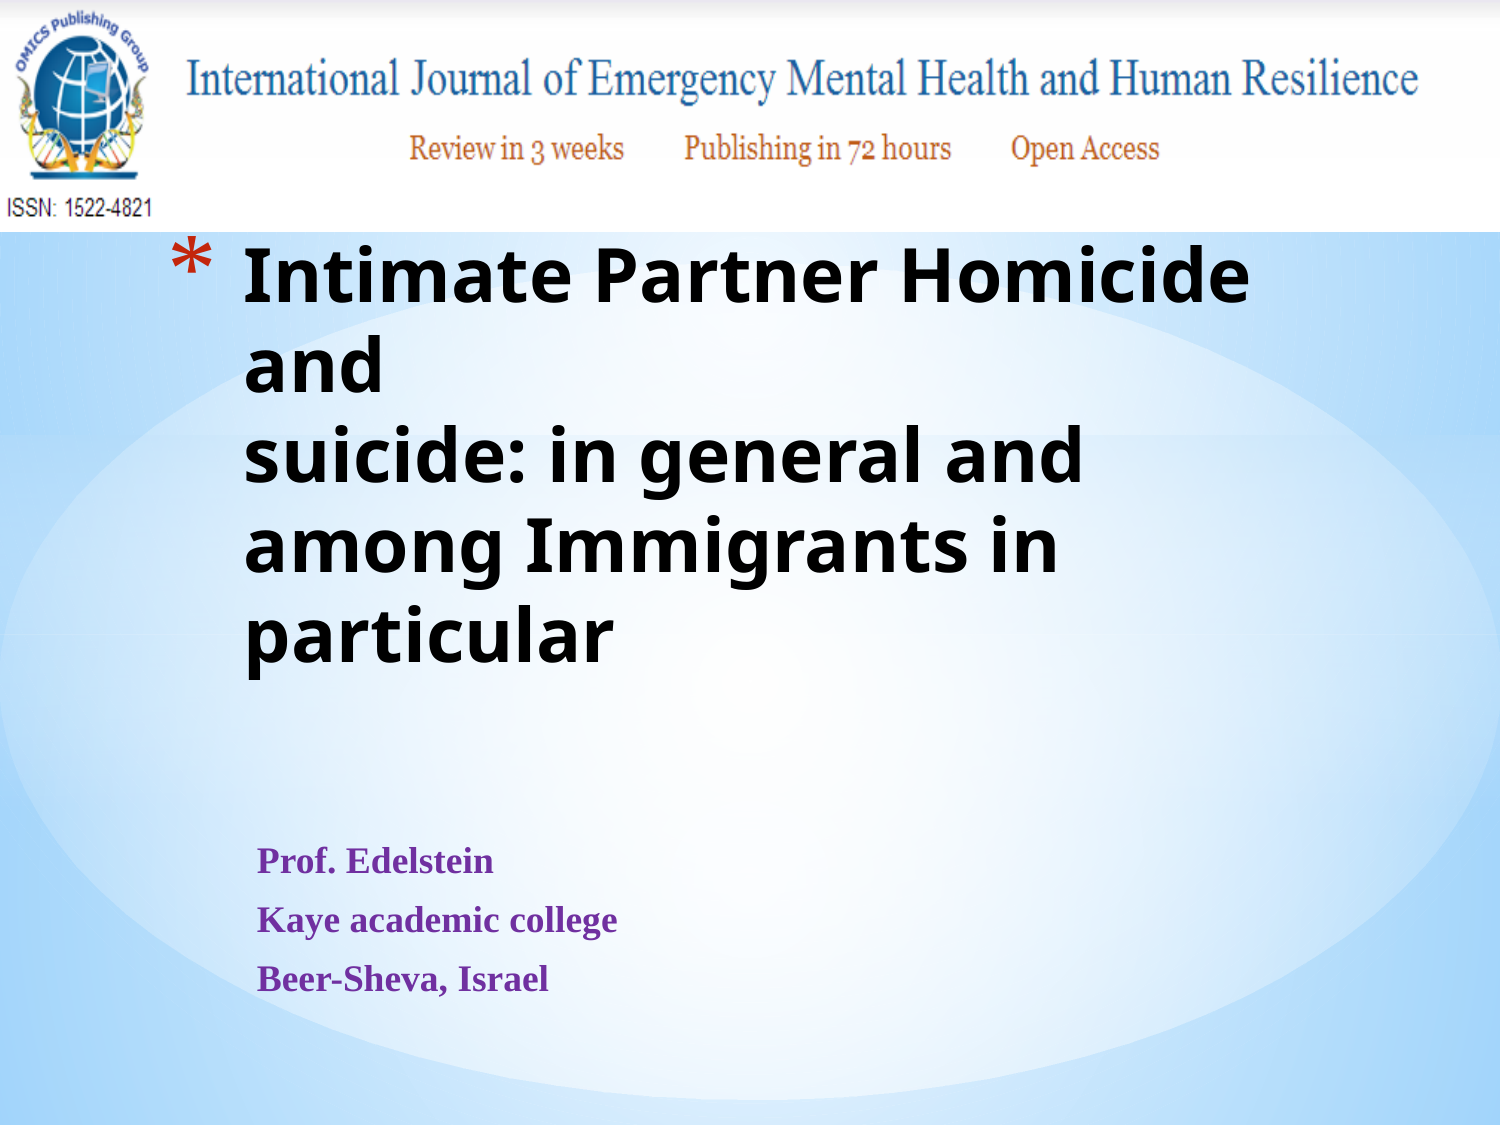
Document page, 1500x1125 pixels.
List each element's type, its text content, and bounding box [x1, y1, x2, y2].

title Intimate Partner Homicide and suicide: in general and among Immigrants in particular [123, 241, 1301, 515]
subtitle Prof. Edelstein Kaye academic college Beer-Sheva, Israel [241, 828, 1167, 974]
picture [0, 0, 1500, 232]
